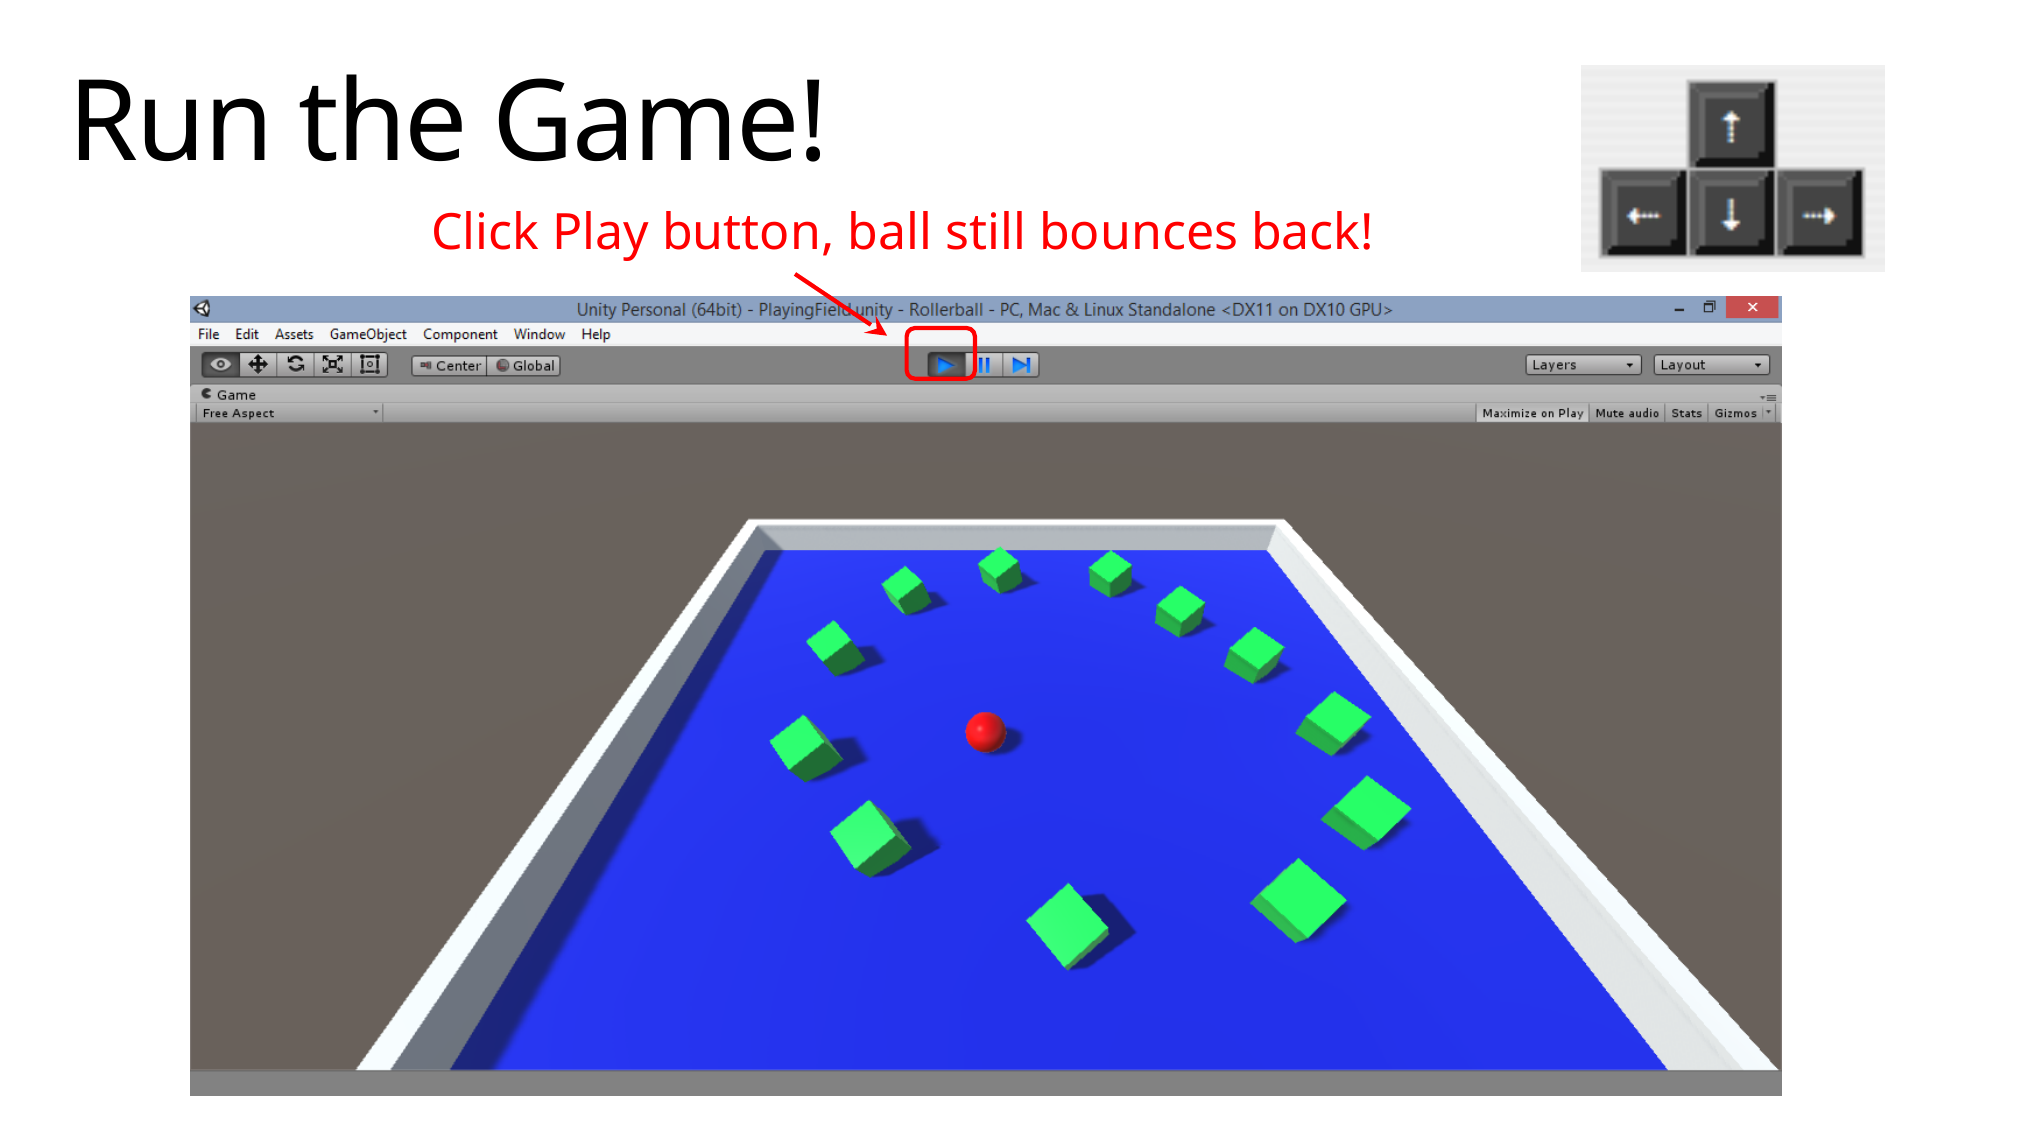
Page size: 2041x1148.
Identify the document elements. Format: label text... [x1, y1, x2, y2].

picture [190, 295, 1782, 1096]
title Run the Game! [45, 48, 1996, 199]
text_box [794, 273, 888, 336]
text_box Click Play button, ball still bounces back! [401, 182, 1405, 285]
picture [1581, 64, 1885, 272]
